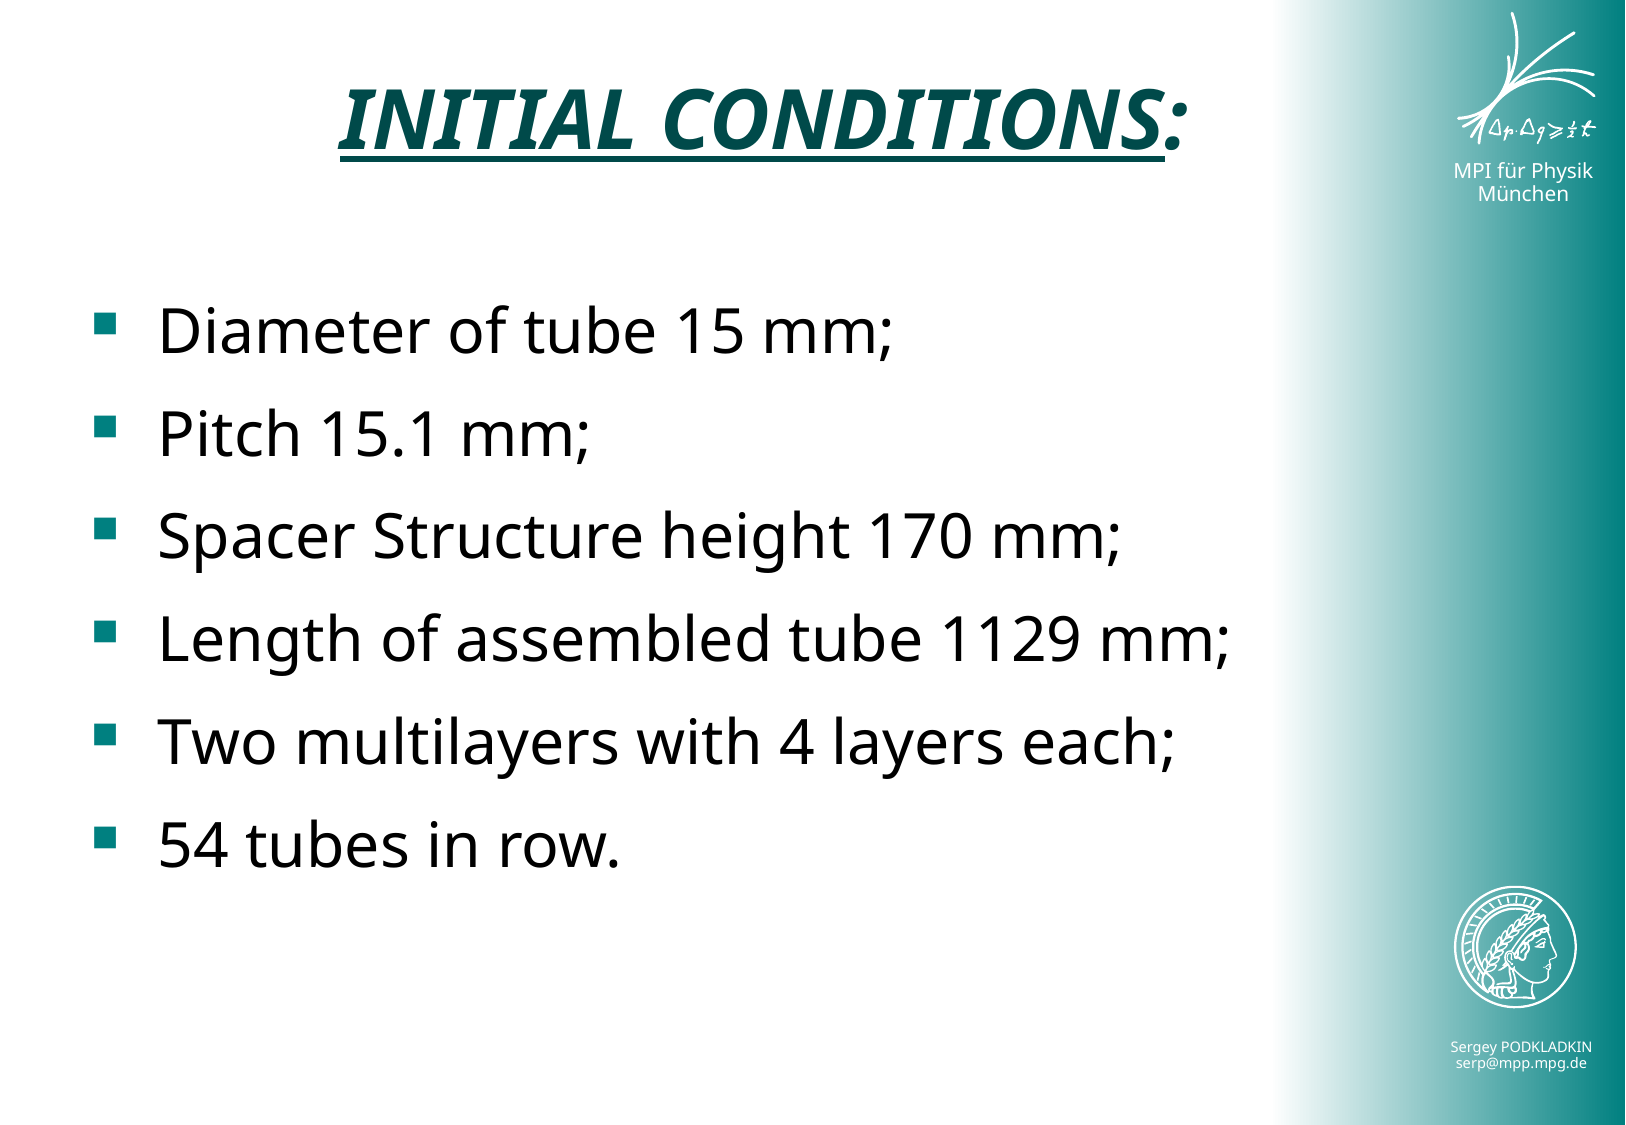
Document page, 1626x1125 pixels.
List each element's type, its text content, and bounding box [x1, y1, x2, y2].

title INITIAL CONDITIONS: [80, 19, 1417, 134]
list Diameter of tube 15 mm; Pitch 15.1 mm; Spacer Structure height 170 mm; Length of assembled tube 1129 mm; Two multilayers with 4 layers each; 54 tubes in row. [80, 290, 1405, 1082]
